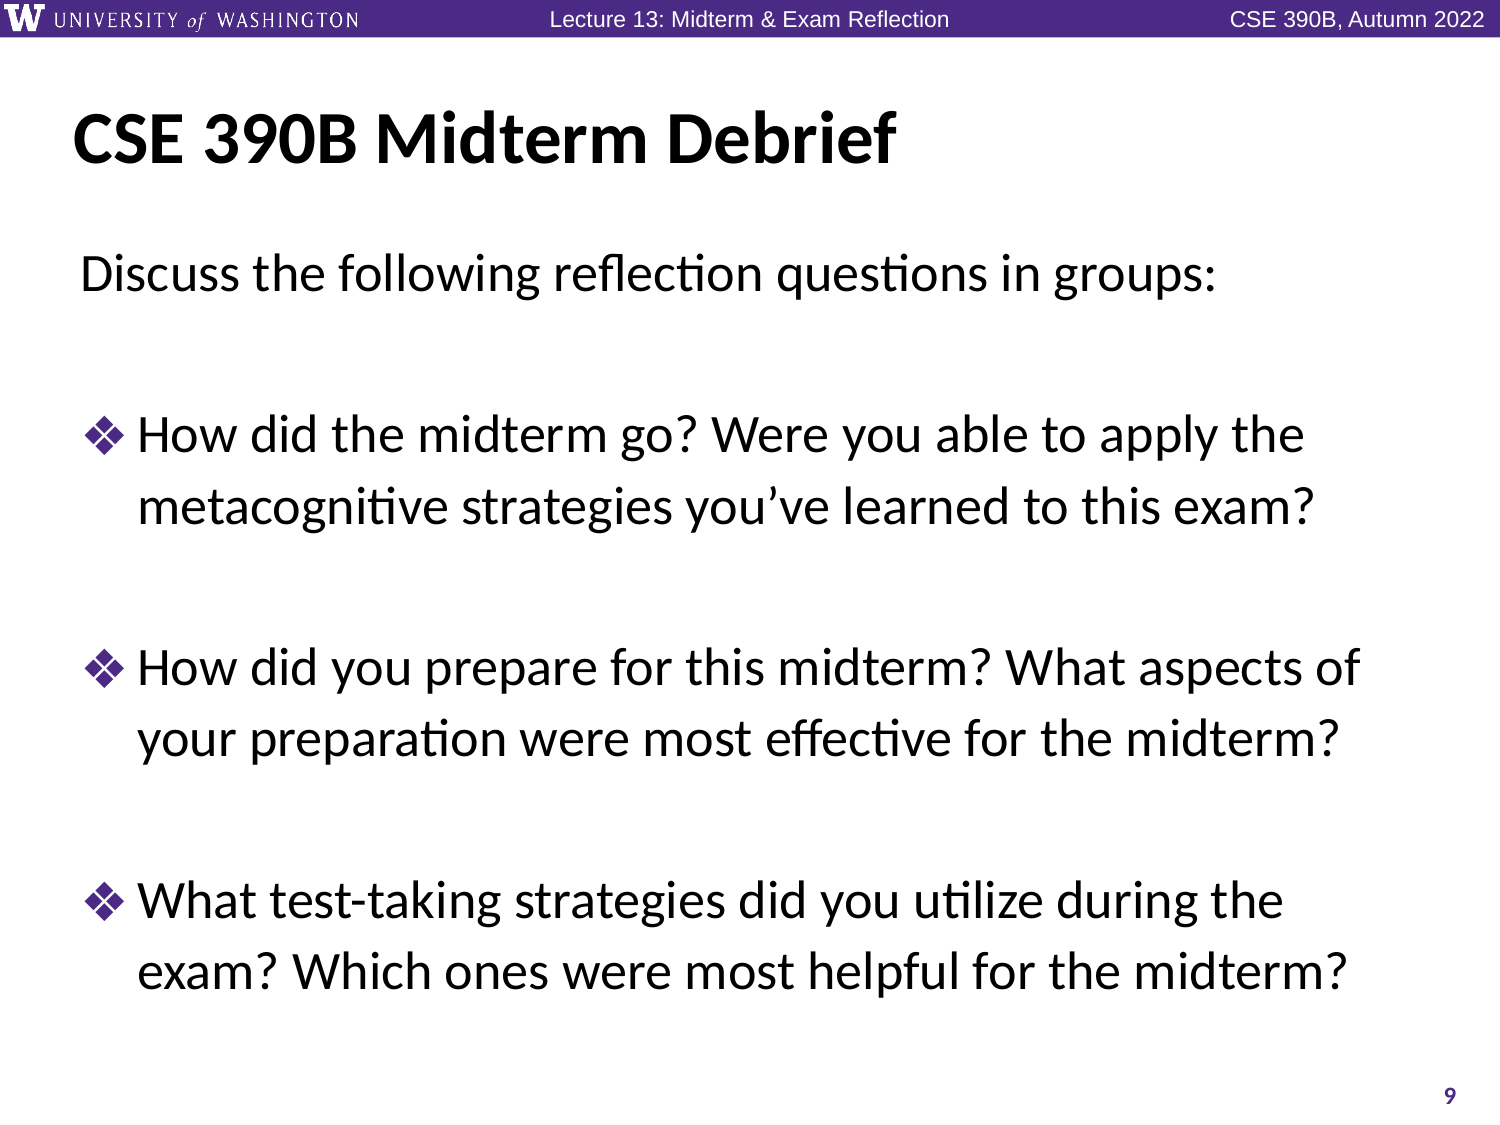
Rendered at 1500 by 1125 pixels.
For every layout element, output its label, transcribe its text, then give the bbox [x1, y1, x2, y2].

slide_number 9 [1400, 1065, 1500, 1125]
list Discuss the following reflection questions in groups: How did the midterm go? Were you able to apply the metacognitive strategies you’ve learned to this exam? How did you prepare for this midterm? What aspects of your preparation were most effective for the midterm? What test-taking strategies did you utilize during the exam? Which ones were most helpful for the midterm? [65, 223, 1438, 1040]
title CSE 390B Midterm Debrief [58, 71, 1438, 197]
picture [4, 4, 358, 32]
